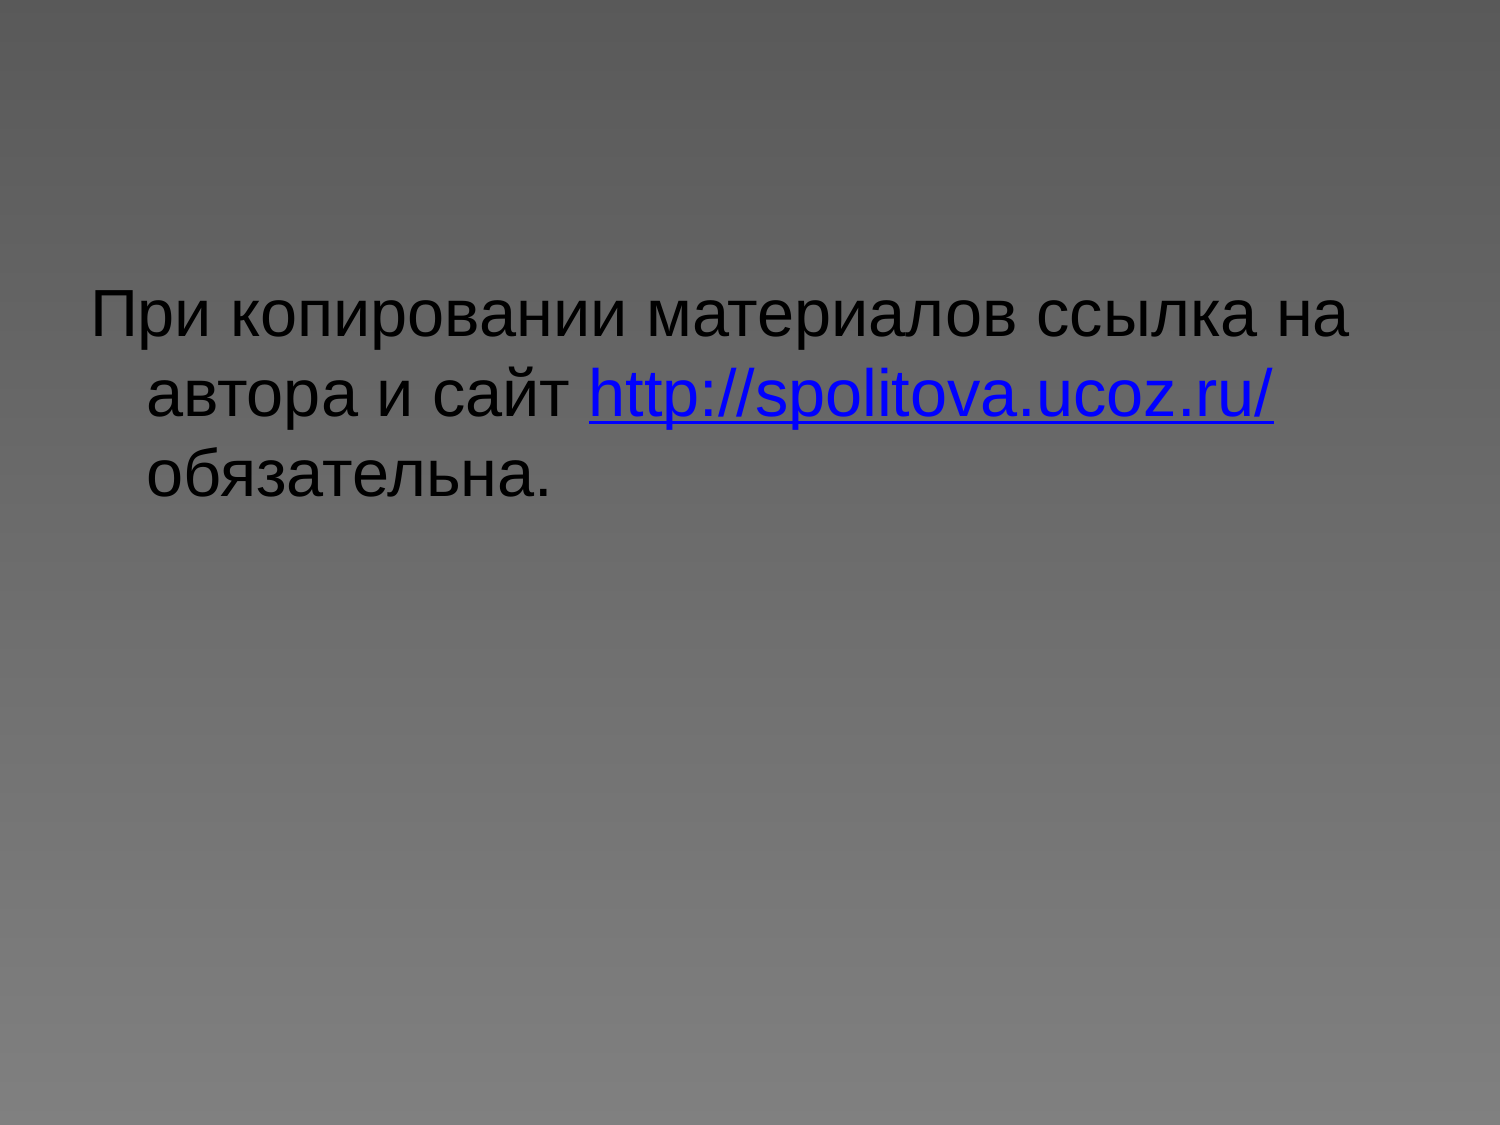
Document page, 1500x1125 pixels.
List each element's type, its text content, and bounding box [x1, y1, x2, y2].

list При копировании материалов ссылка на автора и сайт http://spolitova.ucoz.ru/ обязательна. [75, 262, 1425, 1005]
